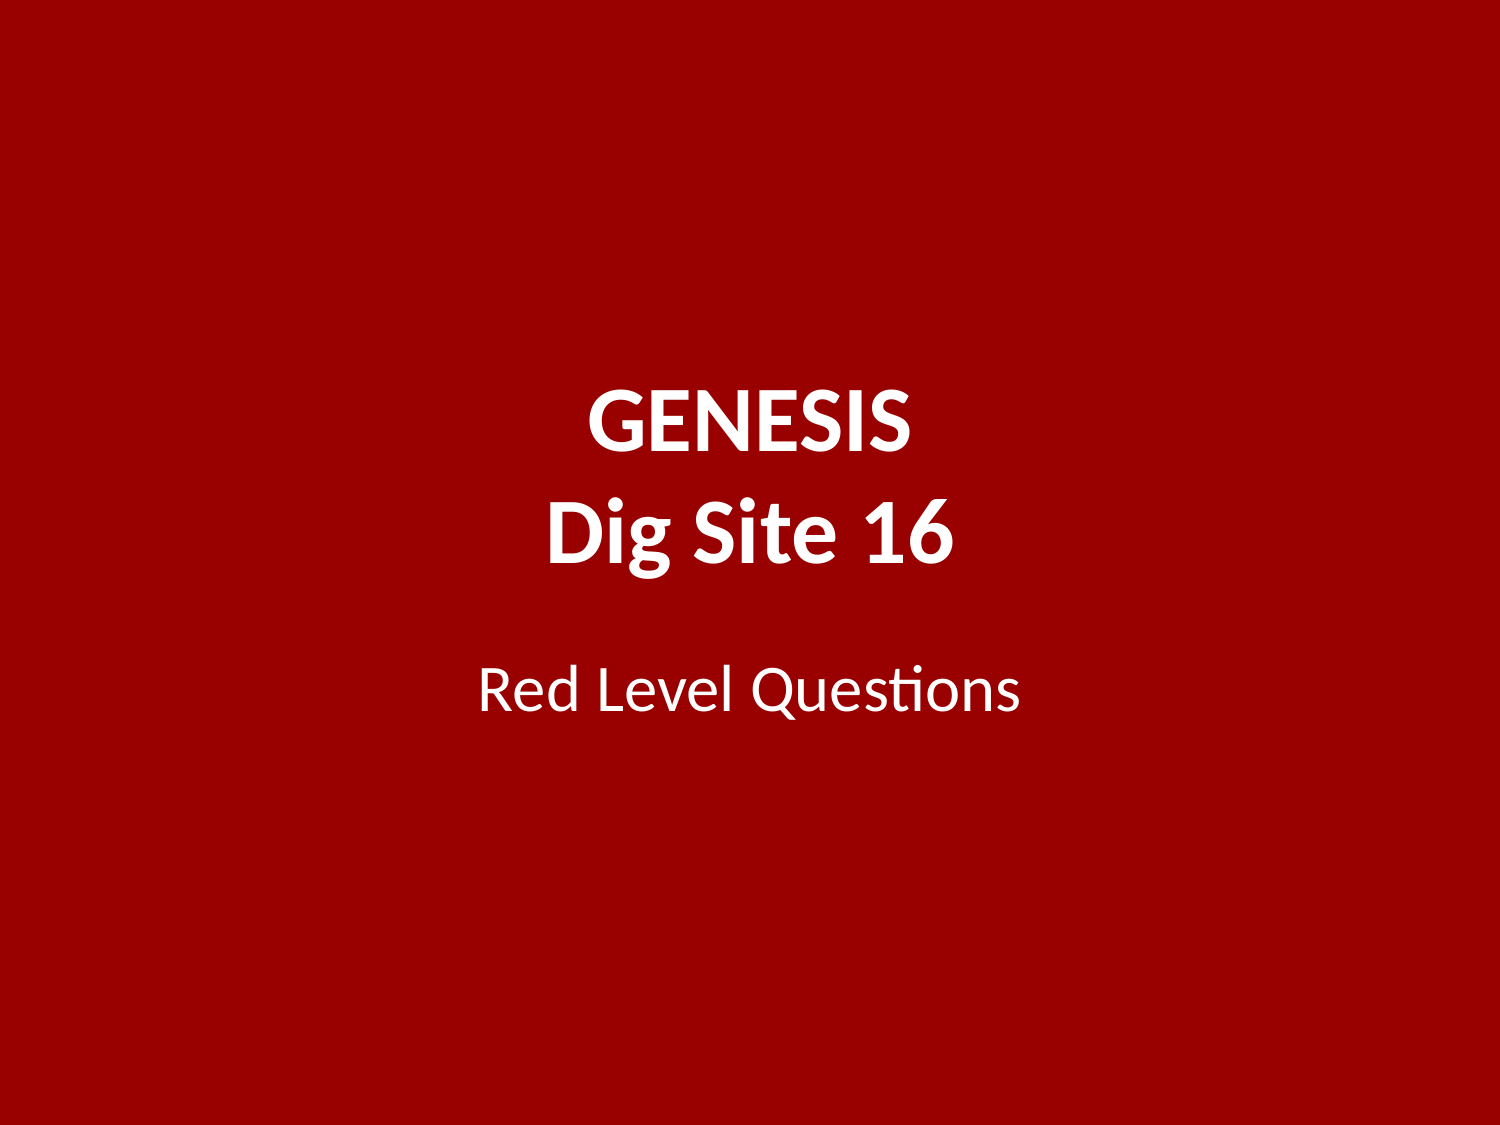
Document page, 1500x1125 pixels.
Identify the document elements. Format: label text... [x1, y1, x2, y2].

subtitle Red Level Questions [225, 637, 1275, 925]
title GENESIS Dig Site 16 [112, 349, 1388, 591]
